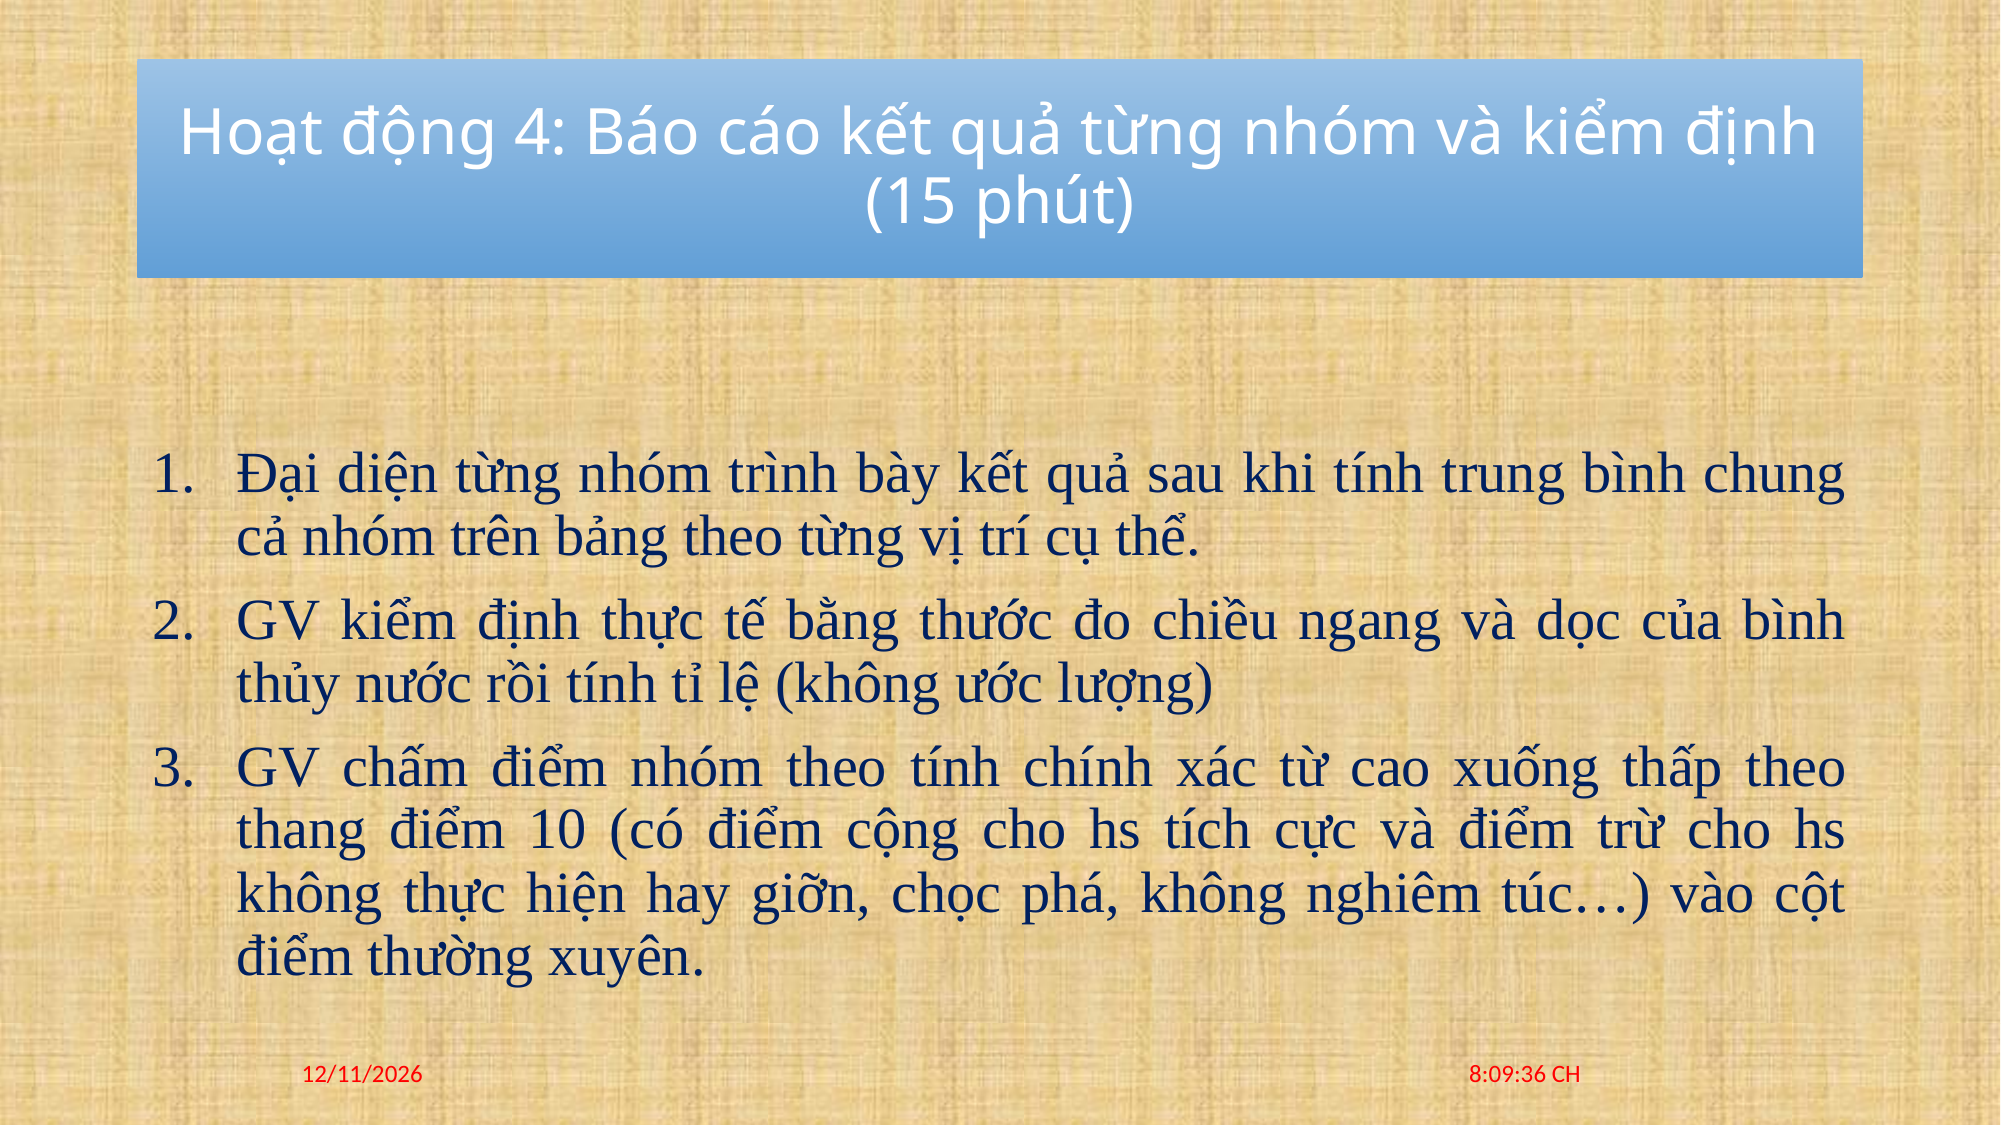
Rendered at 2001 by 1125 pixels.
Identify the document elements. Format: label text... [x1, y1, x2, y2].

picture [0, 0, 2001, 1125]
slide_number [137, 1042, 588, 1103]
footer 8:09:36 CH [1187, 1042, 1863, 1103]
title Hoạt động 4: Báo cáo kết quả từng nhóm và kiểm định (15 phút) [137, 59, 1863, 278]
list Đại diện từng nhóm trình bày kết quả sau khi tính trung bình chung cả nhóm trên bảng theo từng vị trí cụ thể. GV kiểm định thực tế bằng thước đo chiều ngang và dọc của bình thủy nước rồi tính tỉ lệ (không ước lượng) GV chấm điểm nhóm theo tính chính xác từ cao xuống thấp theo thang điểm 10 (có điểm cộng cho hs tích cực và điểm trừ cho hs không thực hiện hay giỡn, chọc phá, không nghiêm túc…) vào cột điểm thường xuyên. [137, 434, 1863, 1014]
